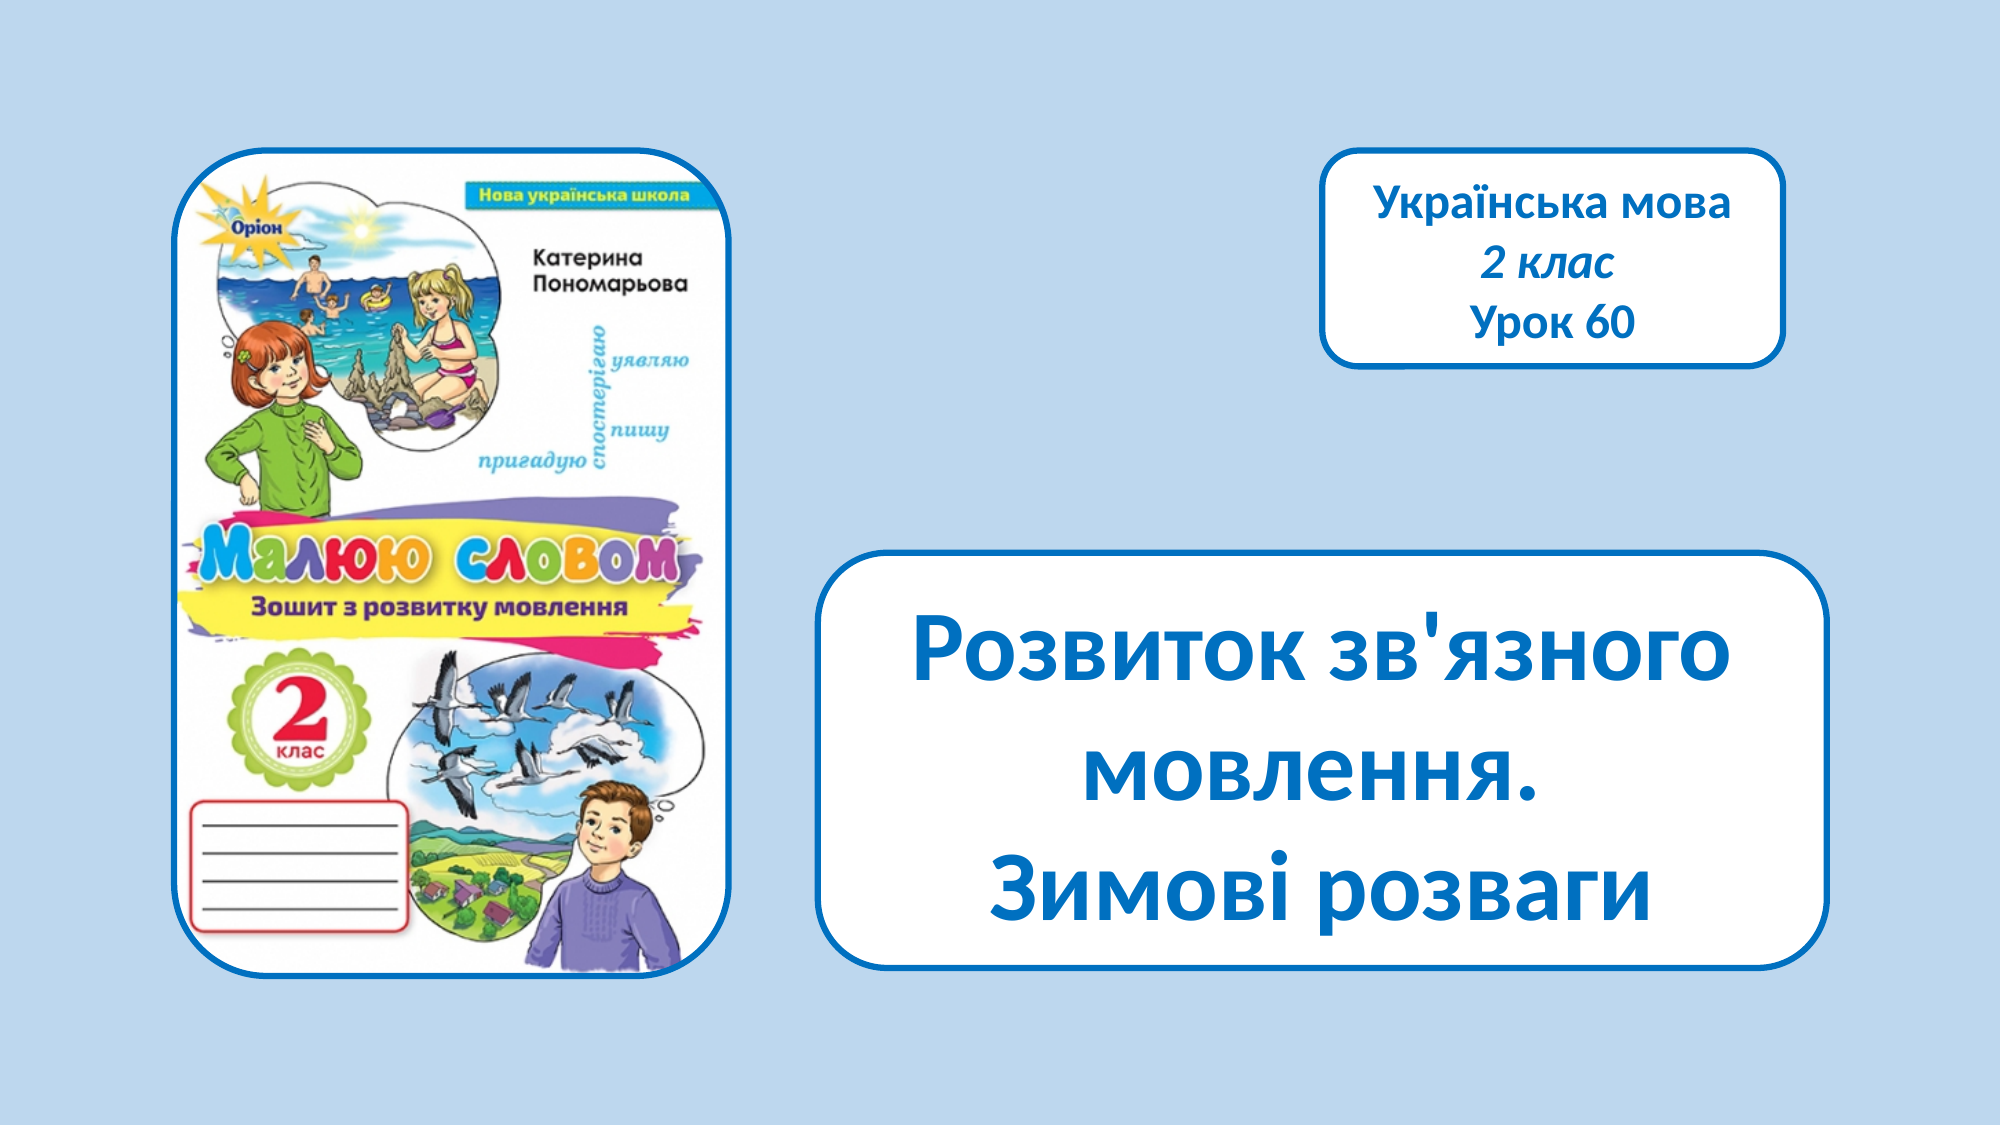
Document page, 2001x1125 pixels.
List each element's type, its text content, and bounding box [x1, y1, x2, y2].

text_box Розвиток зв'язного мовлення. Зимові розваги [816, 551, 1828, 970]
picture [174, 150, 729, 976]
text_box Українська мова 2 клас Урок 60 [1321, 149, 1785, 368]
